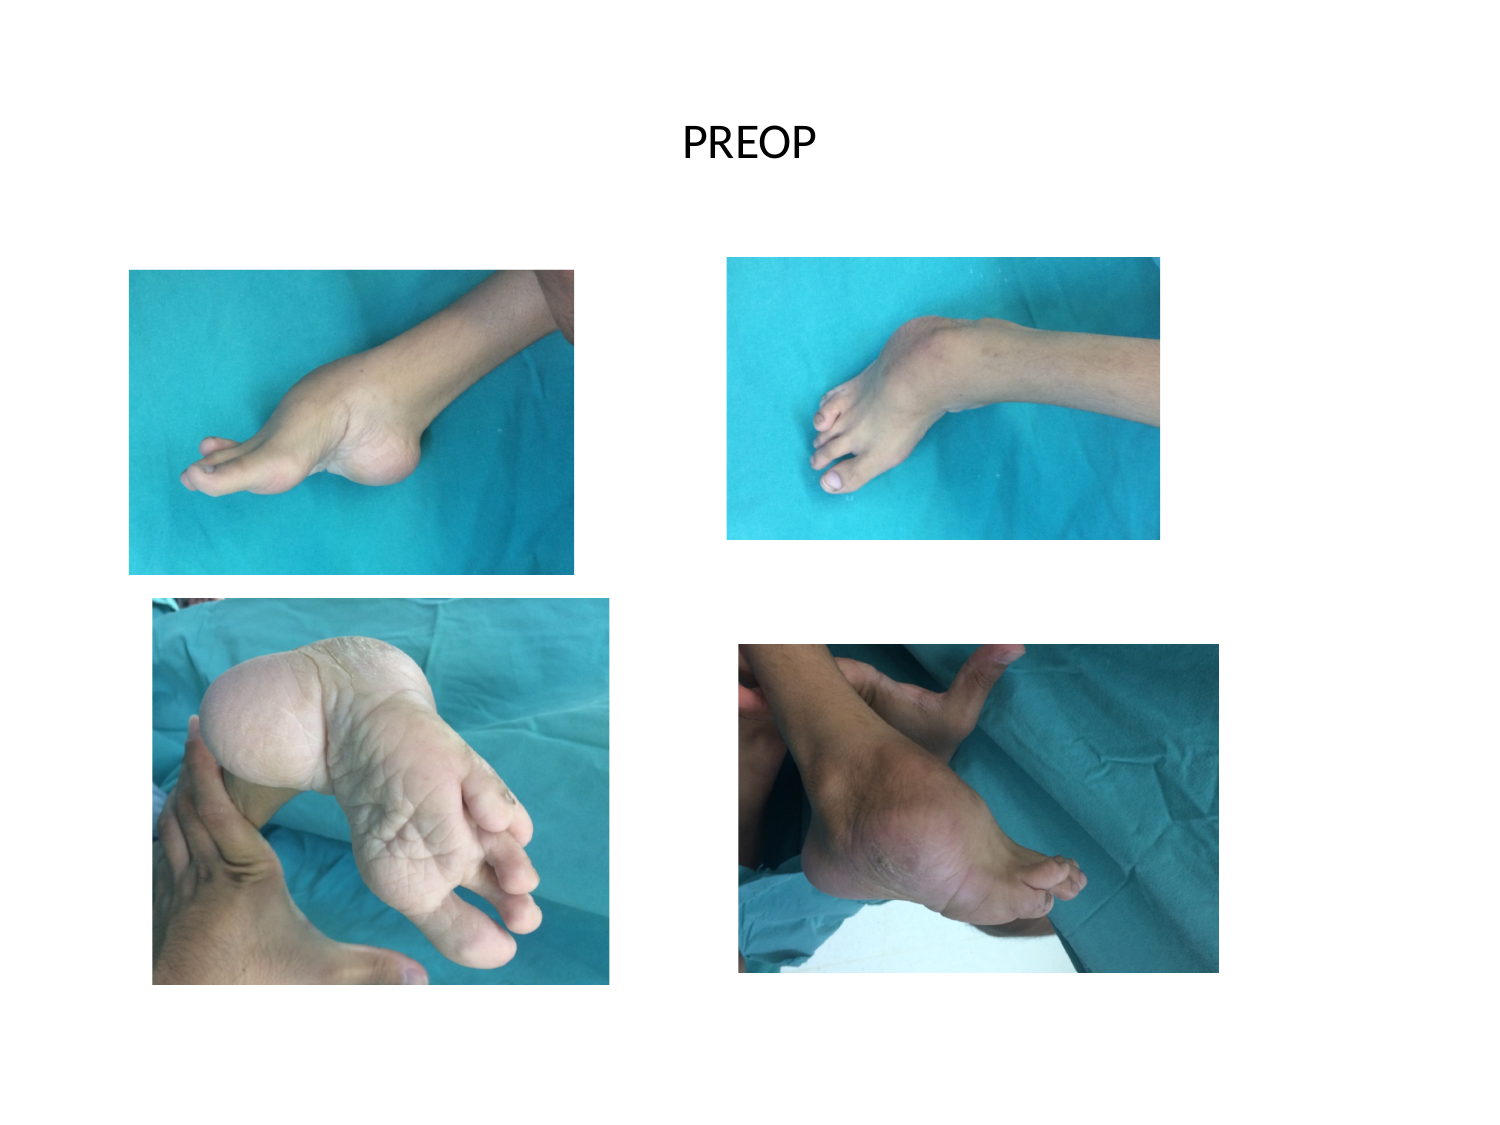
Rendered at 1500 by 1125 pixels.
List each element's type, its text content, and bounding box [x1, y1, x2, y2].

picture [152, 597, 610, 985]
title PREOP [75, 45, 1425, 233]
picture [737, 644, 1219, 973]
picture [128, 269, 575, 575]
picture [726, 257, 1161, 540]
